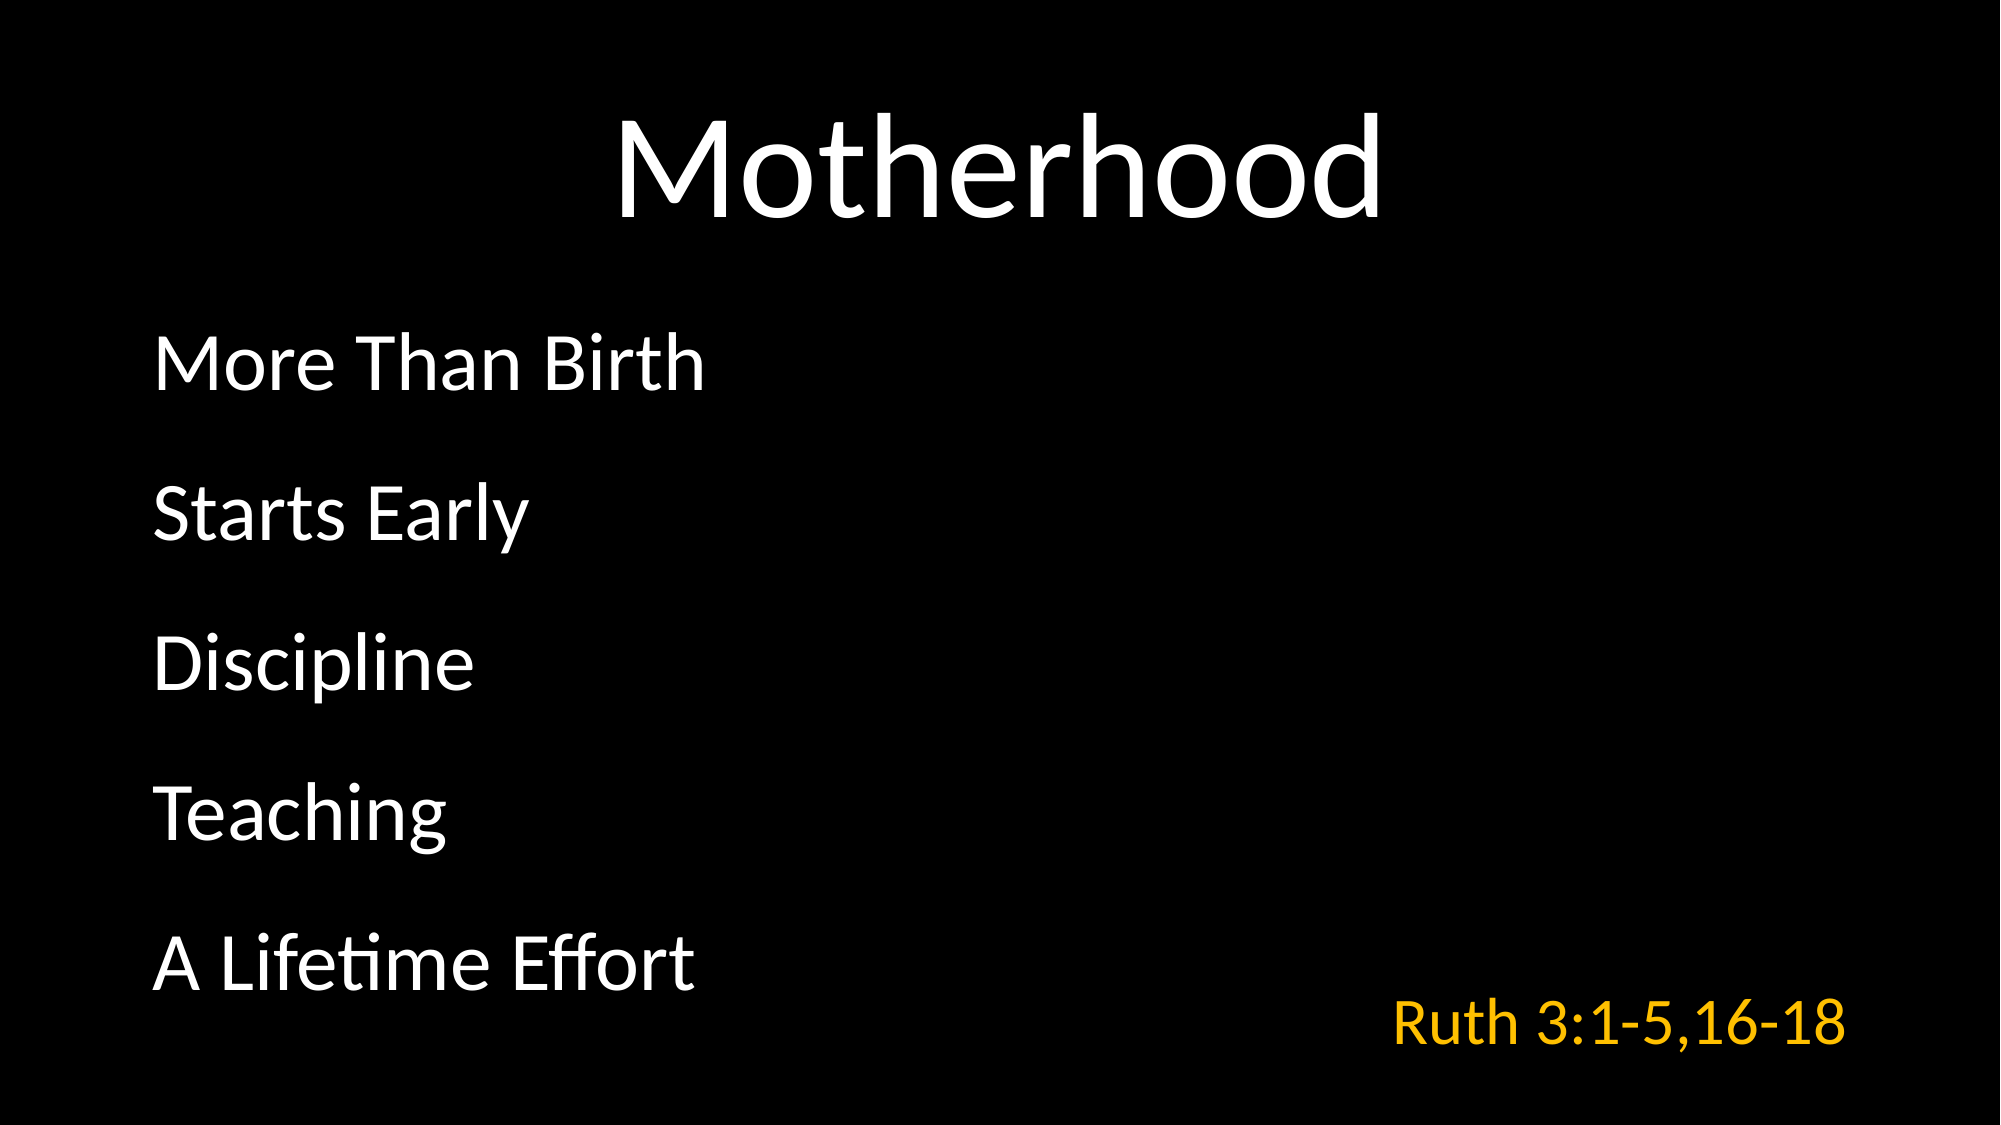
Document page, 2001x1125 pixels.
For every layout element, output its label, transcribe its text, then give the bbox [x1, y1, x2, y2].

title Motherhood [137, 59, 1863, 278]
list More Than Birth Starts Early Discipline Teaching A Lifetime Effort [137, 299, 988, 1066]
list Ruth 3:1-5,16-18 [1012, 299, 1863, 1066]
